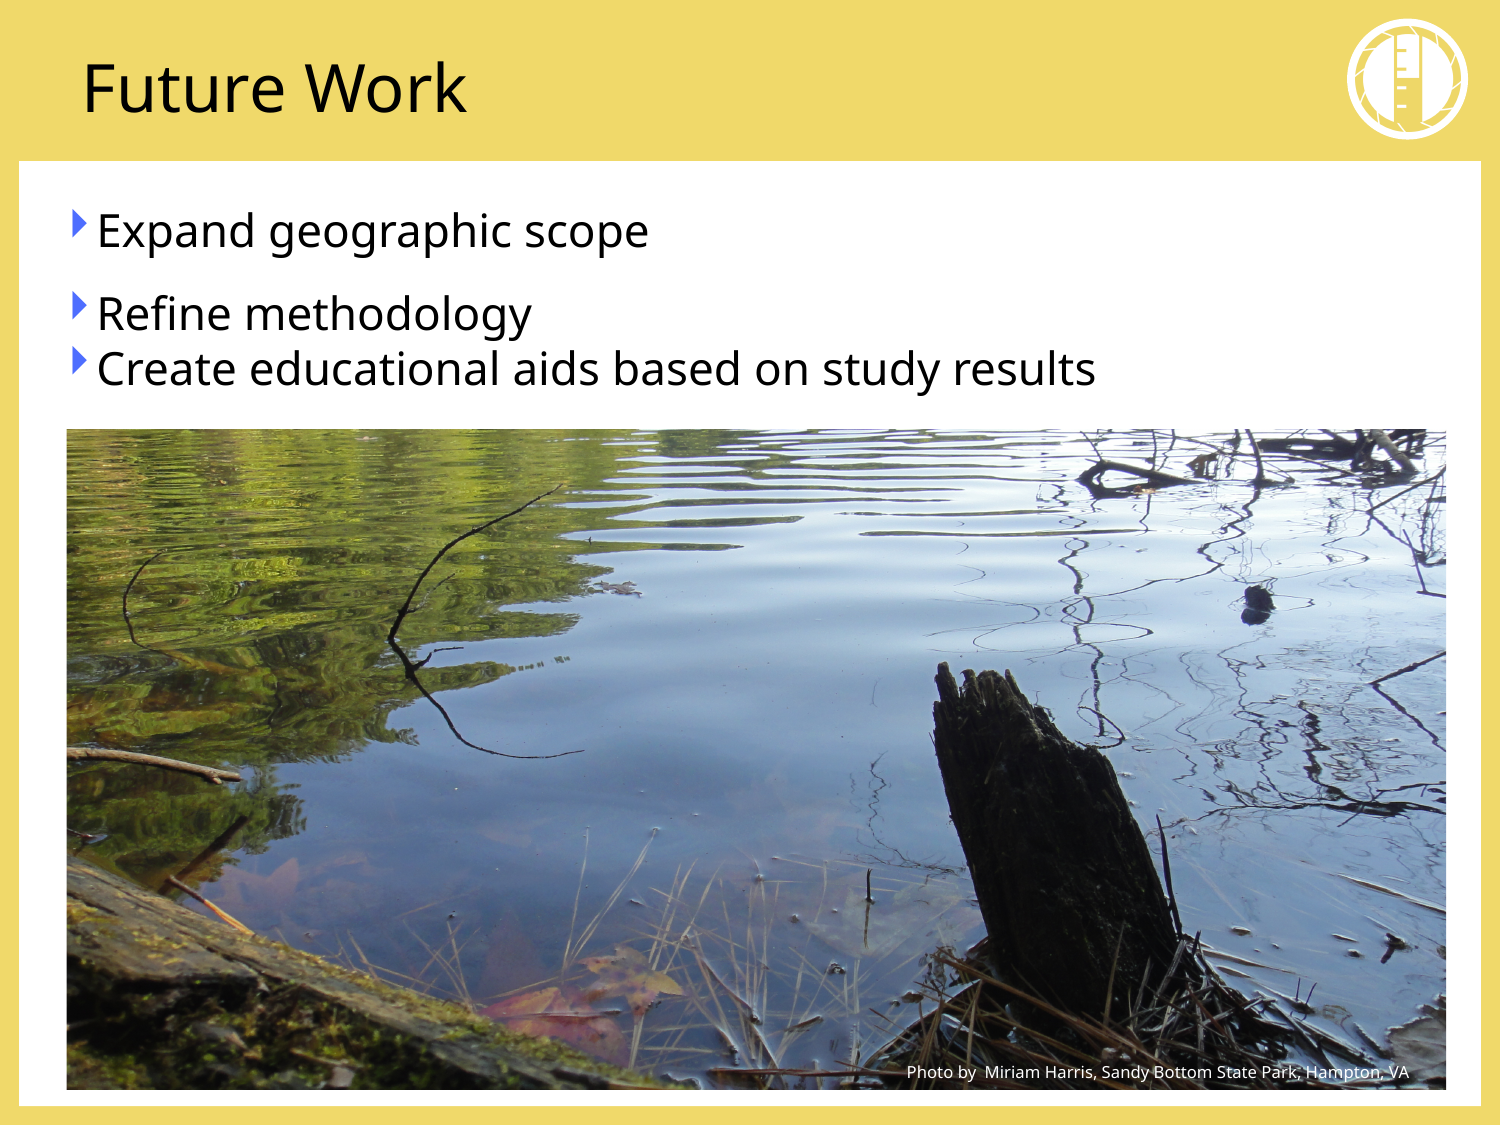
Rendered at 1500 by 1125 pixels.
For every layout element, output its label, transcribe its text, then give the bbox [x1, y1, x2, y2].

picture [1355, 26, 1461, 132]
list Expand geographic scope Refine methodology Create educational aids based on study results [43, 167, 1411, 1068]
picture [66, 429, 1447, 1090]
title Future Work [66, 25, 1238, 134]
